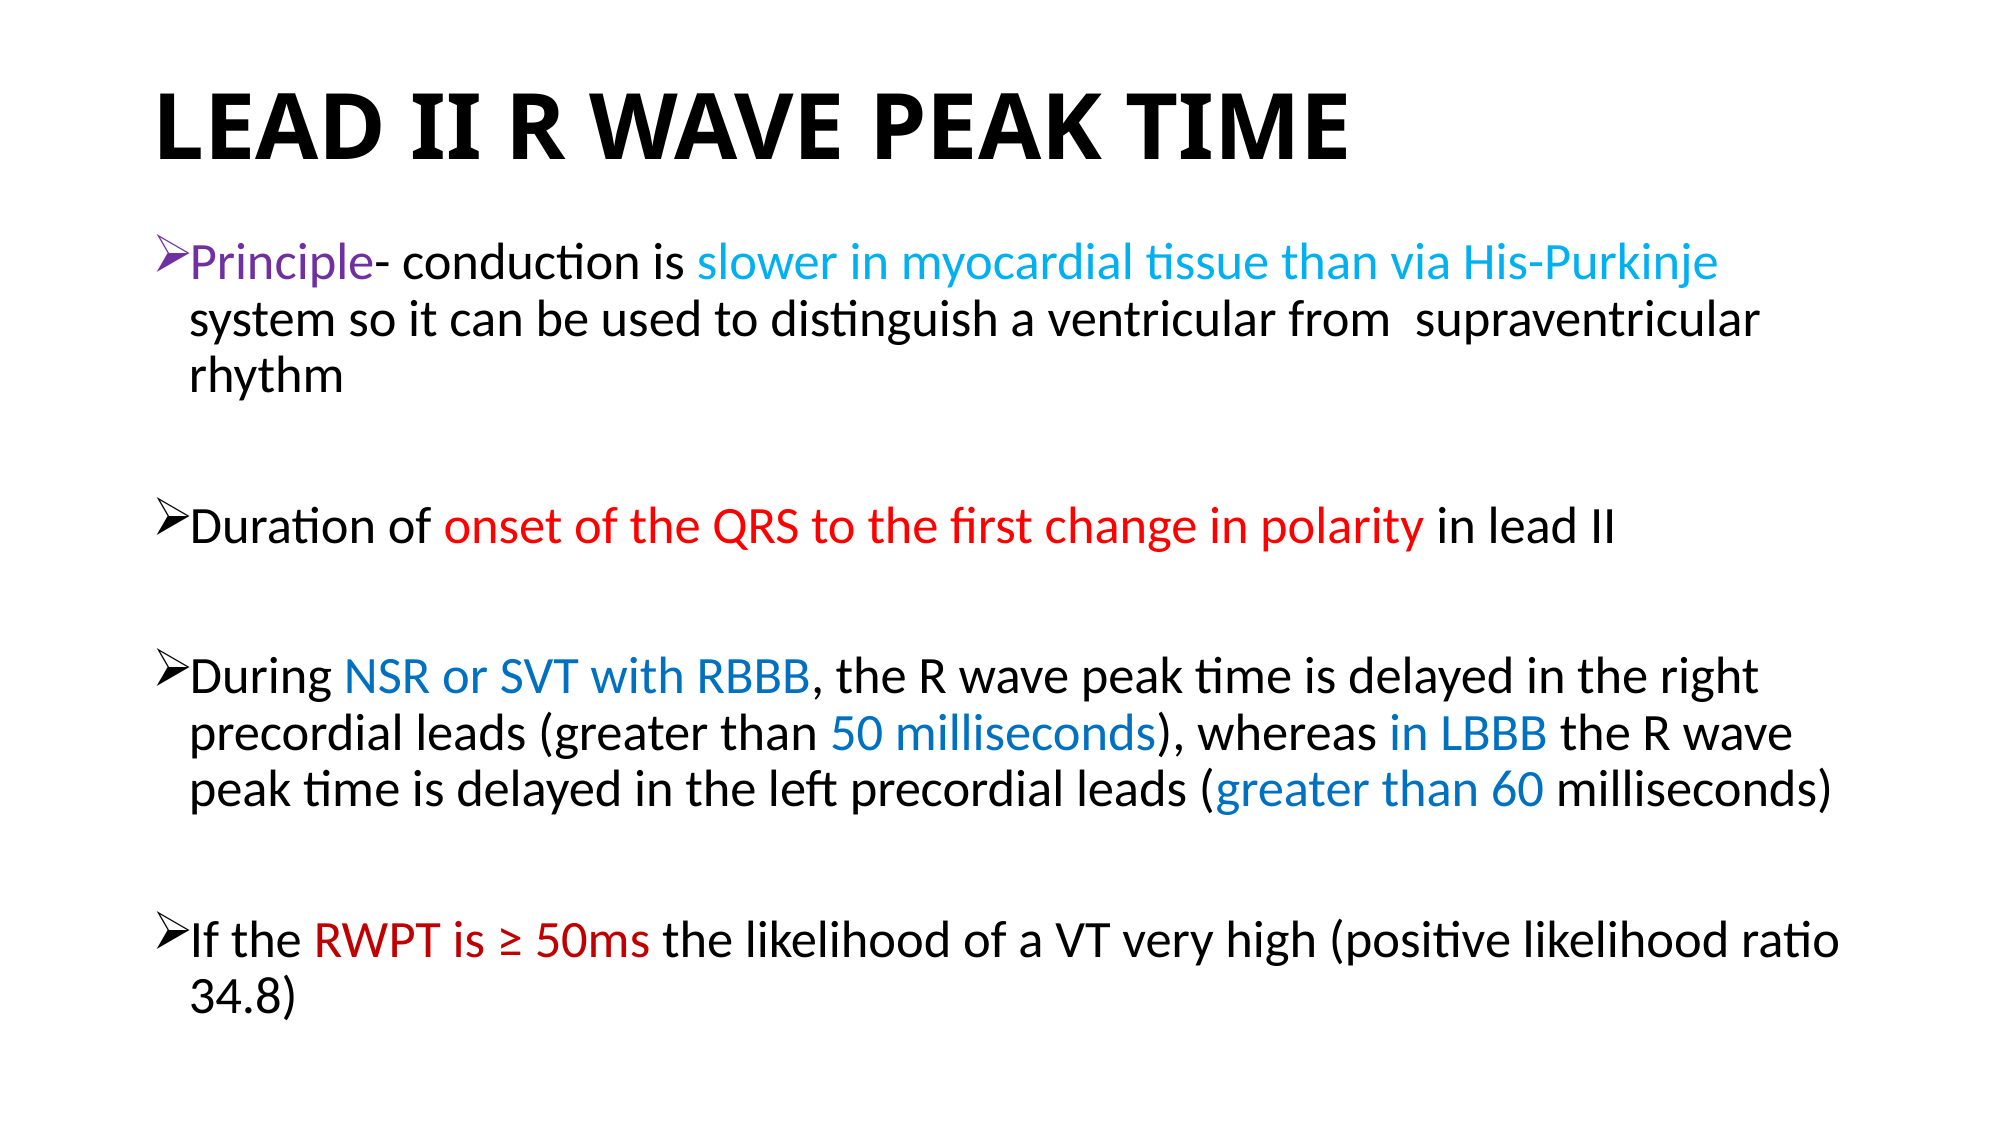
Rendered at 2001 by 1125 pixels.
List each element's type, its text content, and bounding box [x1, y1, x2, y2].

title LEAD II R WAVE PEAK TIME [137, 59, 1863, 201]
list Principle- conduction is slower in myocardial tissue than via His-Purkinje system so it can be used to distinguish a ventricular from supraventricular rhythm Duration of onset of the QRS to the first change in polarity in lead II During NSR or SVT with RBBB, the R wave peak time is delayed in the right precordial leads (greater than 50 milliseconds), whereas in LBBB the R wave peak time is delayed in the left precordial leads (greater than 60 milliseconds) If the RWPT is ≥ 50ms the likelihood of a VT very high (positive likelihood ratio 34.8) [137, 227, 1863, 1066]
